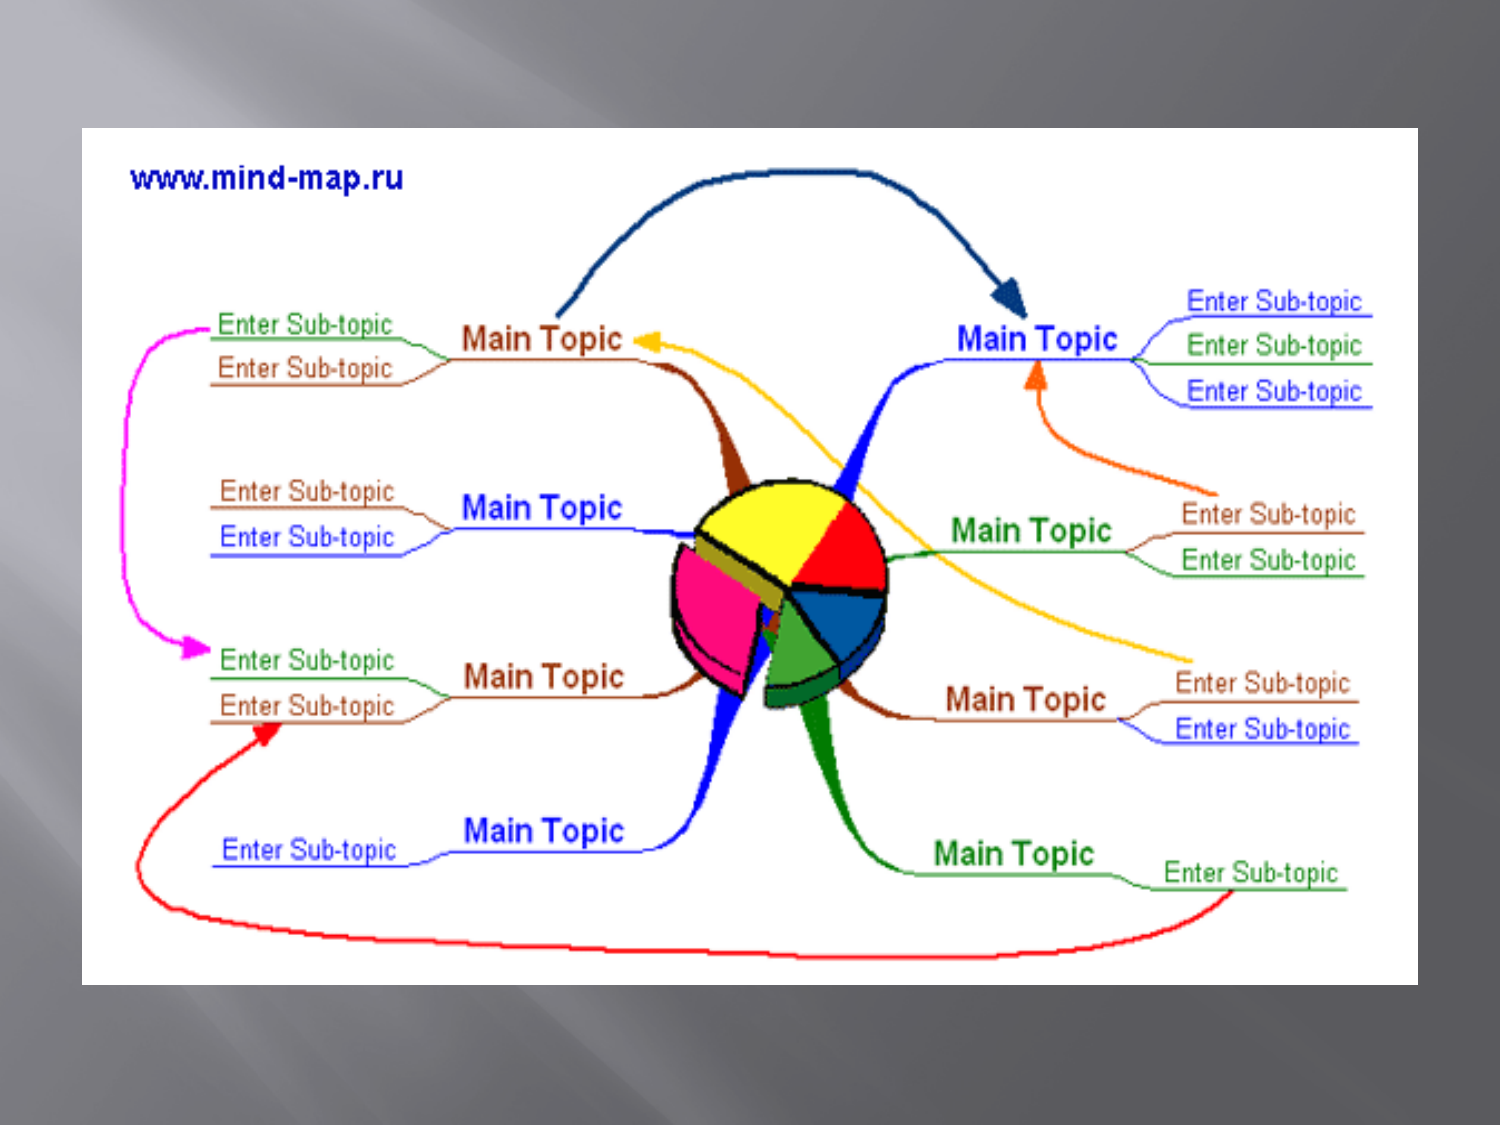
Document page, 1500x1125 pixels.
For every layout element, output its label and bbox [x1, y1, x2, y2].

picture [81, 128, 1419, 985]
